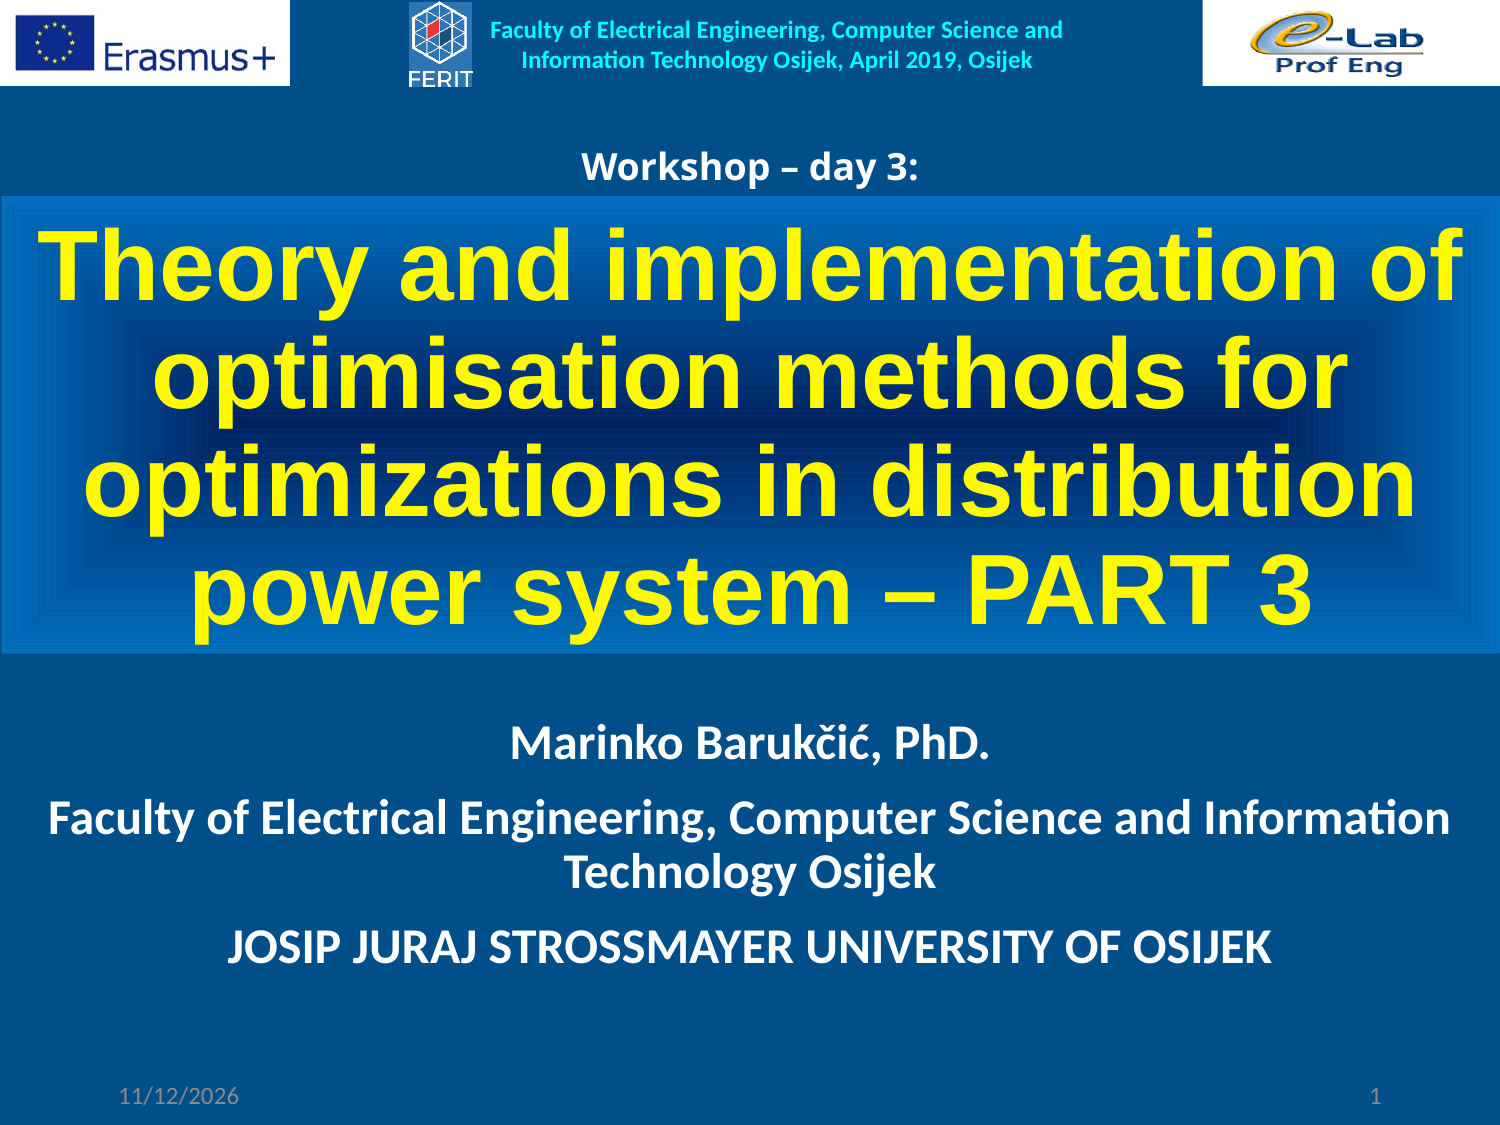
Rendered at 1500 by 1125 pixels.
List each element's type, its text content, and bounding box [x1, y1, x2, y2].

picture [1240, 9, 1434, 78]
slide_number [103, 1065, 441, 1125]
text_box [1202, 0, 1500, 86]
title Theory and implementation of optimisation methods for optimizations in distribution power system – PART 3 [1, 196, 1500, 654]
picture [408, 1, 473, 87]
slide_number 1 [1059, 1065, 1397, 1125]
subtitle Marinko Barukčić, PhD. Faculty of Electrical Engineering, Computer Science and Information Technology Osijek JOSIP JURAJ STROSSMAYER UNIVERSITY OF OSIJEK [0, 708, 1500, 967]
picture [0, 0, 290, 87]
text_box Workshop – day 3: [566, 135, 934, 196]
text_box Faculty of Electrical Engineering, Computer Science and Information Technology Osijek, April 2019, Osijek [473, 6, 1084, 82]
